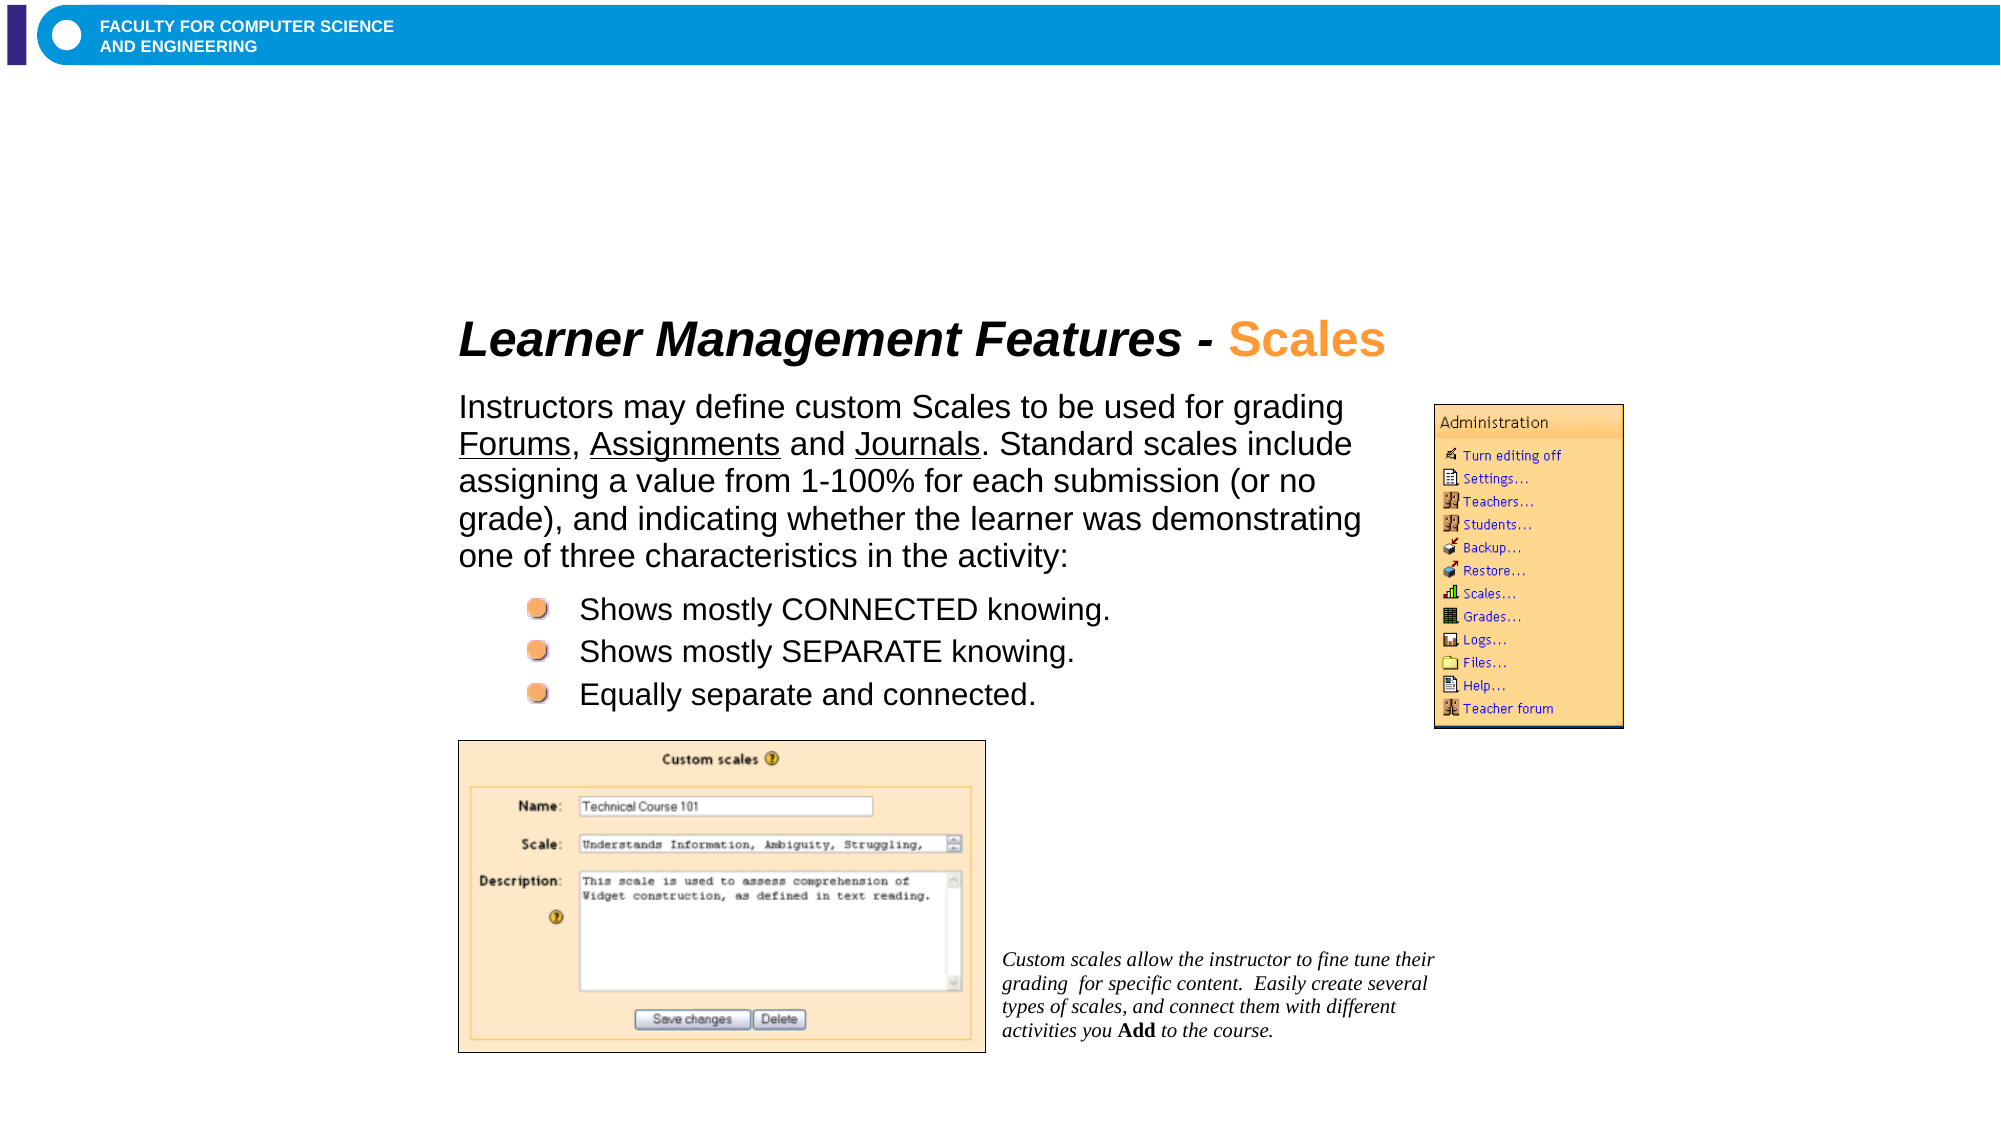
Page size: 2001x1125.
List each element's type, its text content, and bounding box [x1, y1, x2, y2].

text_box Custom scales allow the instructor to fine tune their grading for specific content. Easily create several types of scales, and connect them with different activities you Add to the course. [1002, 947, 1463, 1043]
picture [526, 597, 550, 621]
title Learner Management Features - Scales [458, 276, 1685, 405]
picture [1434, 404, 1623, 729]
picture [526, 639, 550, 663]
text_box Shows mostly CONNECTED knowing. Shows mostly SEPARATE knowing. Equally separate and connected. [526, 545, 1184, 713]
picture [526, 682, 550, 705]
picture [458, 739, 986, 1053]
text_box Instructors may define custom Scales to be used for grading Forums, Assignments and Journals. Standard scales include assigning a value from 1-100% for each submission (or no grade), and indicating whether the learner was demonstrating one of three characteristics in the activity: [458, 388, 1386, 575]
